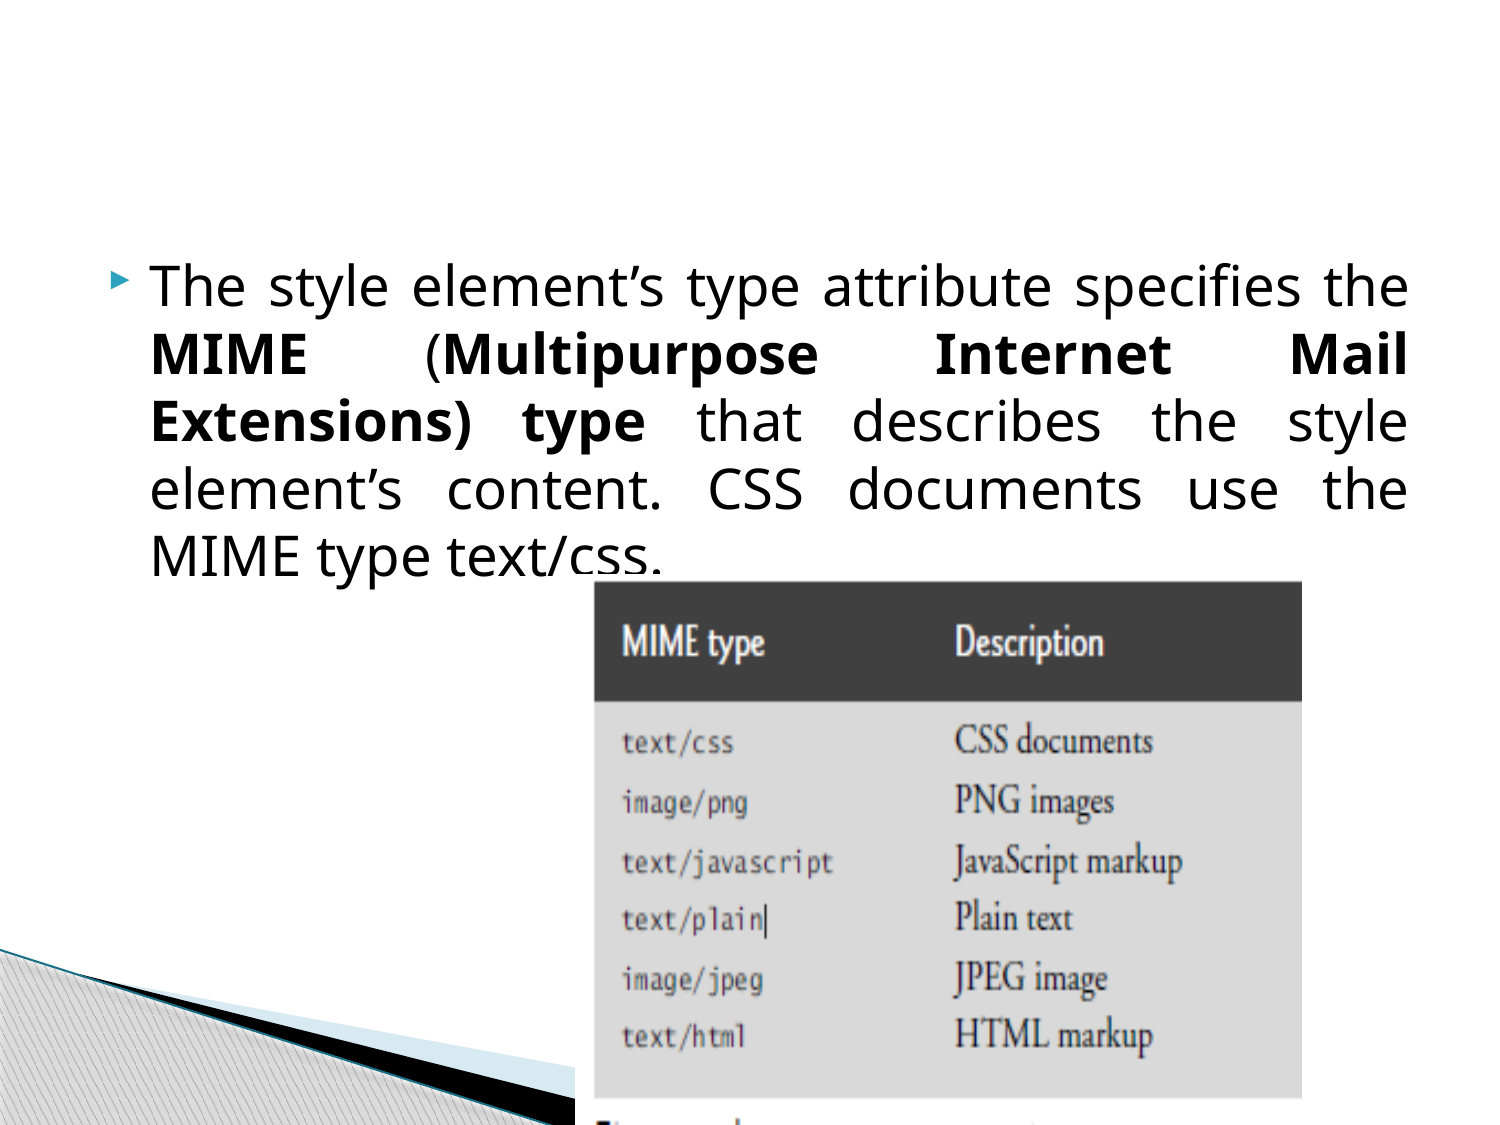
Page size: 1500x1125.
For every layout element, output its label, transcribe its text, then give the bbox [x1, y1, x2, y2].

picture [574, 574, 1302, 1125]
list The style element’s type attribute specifies the MIME (Multipurpose Internet Mail Extensions) type that describes the style element’s content. CSS documents use the MIME type text/css. [75, 243, 1425, 986]
